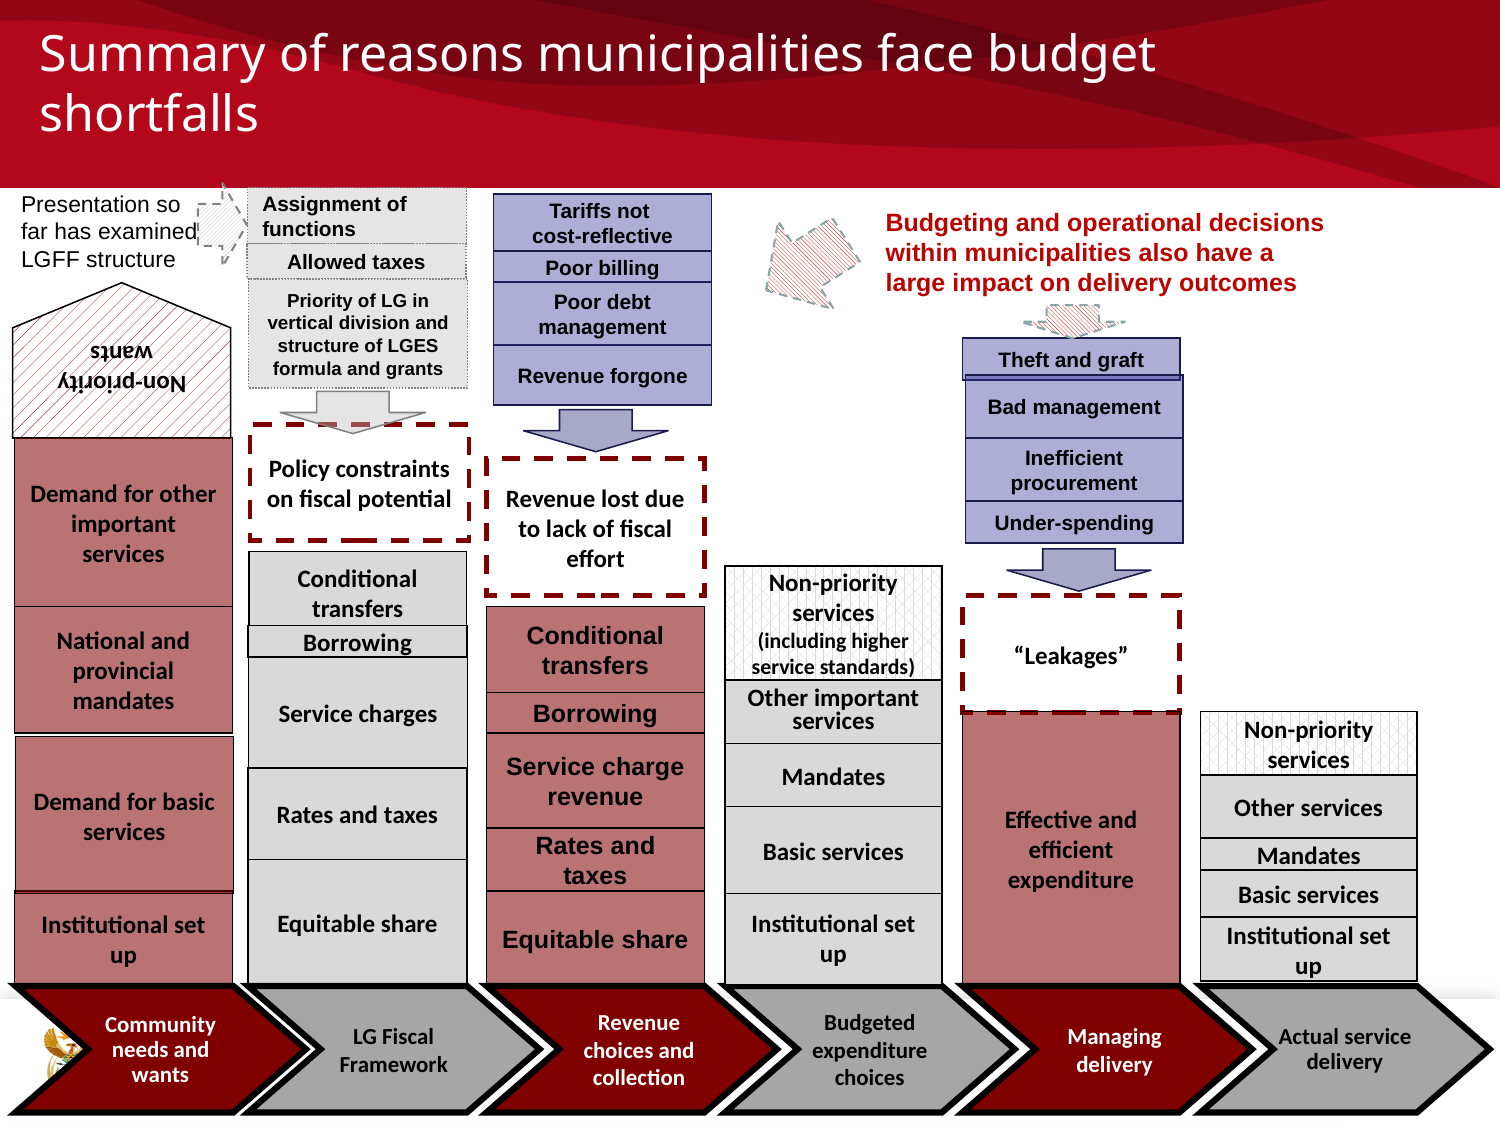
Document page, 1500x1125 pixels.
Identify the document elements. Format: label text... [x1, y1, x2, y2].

text_box Equitable share [486, 891, 705, 985]
text_box Actual service delivery [1200, 985, 1490, 1113]
text_box Basic services [725, 807, 942, 894]
text_box Revenue choices and collection [486, 985, 778, 1113]
text_box Borrowing [247, 625, 467, 657]
text_box Budgeting and operational decisions within municipalities also have a large impact on delivery outcomes [870, 199, 1345, 304]
text_box Institutional set up [14, 891, 233, 986]
text_box Equitable share [247, 859, 467, 985]
text_box Institutional set up [1200, 917, 1417, 982]
text_box Service charge revenue [486, 733, 705, 828]
text_box [763, 217, 861, 312]
text_box [280, 391, 426, 434]
title Summary of reasons municipalities face budget shortfalls [24, 12, 1301, 151]
text_box Bad management [965, 375, 1183, 438]
slide_number 22 [1137, 1049, 1451, 1125]
text_box Non-priority services [1200, 711, 1417, 774]
text_box Conditional transfers [486, 606, 705, 692]
picture [0, 977, 1137, 1125]
text_box “Leakages” [962, 595, 1180, 711]
text_box Budgeted expenditure choices [724, 985, 1015, 1113]
picture [0, 0, 1500, 188]
text_box Non-priority services (including higher service standards) [725, 565, 942, 680]
text_box Poor billing [493, 250, 712, 283]
text_box LG Fiscal Framework [247, 985, 540, 1113]
text_box Rates and taxes [247, 767, 467, 859]
text_box [197, 182, 247, 267]
text_box Assignment of functions [247, 187, 467, 244]
text_box Demand for basic services [15, 736, 234, 894]
text_box Community needs and wants [15, 985, 306, 1113]
text_box Revenue forgone [493, 346, 712, 406]
text_box Effective and efficient expenditure [962, 711, 1180, 985]
text_box Managing delivery [962, 985, 1253, 1113]
text_box Priority of LG in vertical division and structure of LGES formula and grants [248, 278, 468, 389]
text_box Theft and graft [962, 337, 1180, 380]
text_box Allowed taxes [246, 243, 466, 279]
text_box Mandates [725, 743, 942, 807]
text_box Non-priority wants [12, 282, 231, 439]
text_box National and provincial mandates [14, 606, 233, 733]
text_box Other important services [725, 680, 942, 743]
text_box Revenue lost due to lack of fiscal effort [486, 458, 705, 596]
text_box Service charges [248, 657, 468, 768]
text_box Conditional transfers [248, 551, 467, 625]
text_box [523, 409, 669, 452]
text_box Other services [1200, 774, 1417, 838]
text_box Tariffs not cost-reflective [493, 193, 712, 250]
text_box Presentation so far has examined LGFF structure [6, 182, 225, 280]
text_box Rates and taxes [486, 828, 705, 891]
text_box Poor debt management [493, 283, 712, 346]
text_box Under-spending [965, 500, 1183, 544]
picture [1180, 977, 1500, 1125]
text_box [1006, 548, 1152, 592]
text_box Inefficient procurement [965, 438, 1183, 500]
text_box Institutional set up [725, 894, 942, 985]
text_box Policy constraints on fiscal potential [250, 424, 470, 541]
text_box [1020, 303, 1128, 341]
text_box Borrowing [486, 692, 705, 733]
text_box Demand for other important services [14, 437, 233, 606]
text_box Mandates [1200, 838, 1417, 870]
text_box Basic services [1200, 870, 1417, 917]
